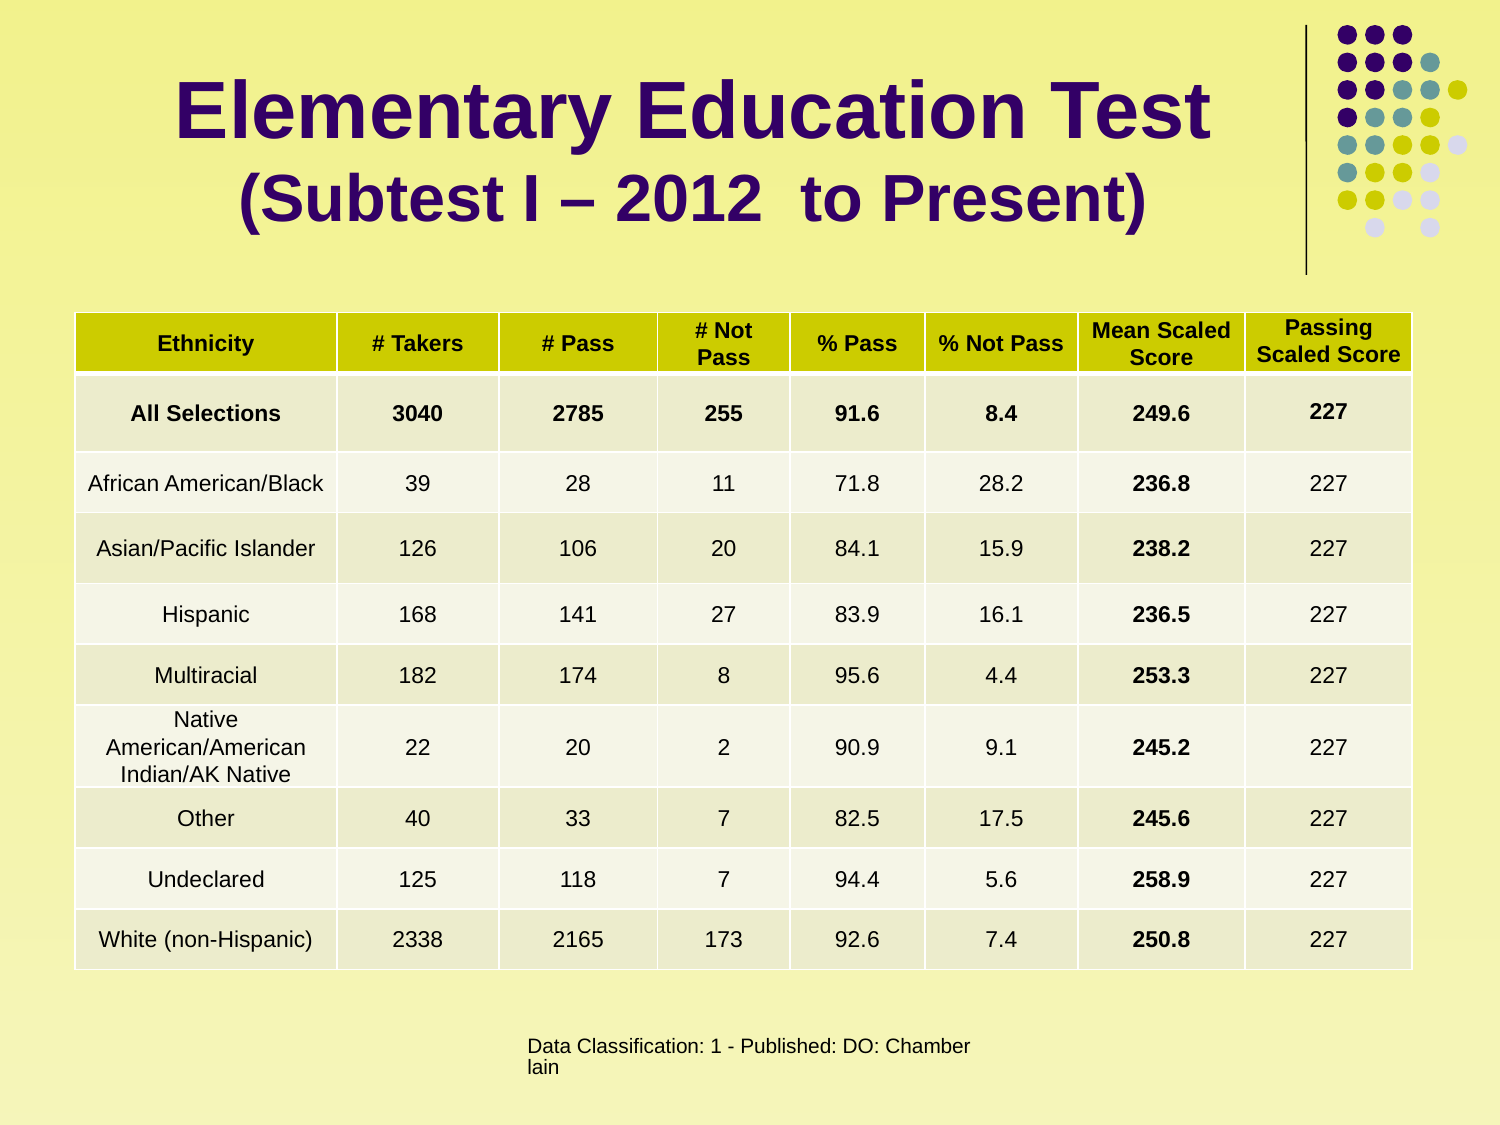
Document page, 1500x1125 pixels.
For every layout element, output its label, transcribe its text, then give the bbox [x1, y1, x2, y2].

footer Data Classification: 1 - Published: DO: Chamberlain [512, 1024, 988, 1101]
table_cell 84.1 [791, 513, 924, 583]
table_cell 227 [1246, 788, 1411, 847]
table_header Passing Scaled Score [1246, 313, 1411, 371]
table_cell 249.6 [1079, 376, 1244, 451]
table_cell 227 [1246, 706, 1411, 786]
table_cell 168 [338, 584, 498, 643]
table_cell 255 [658, 376, 789, 451]
table_cell 258.9 [1079, 849, 1244, 908]
table_cell 40 [338, 788, 498, 847]
table_cell 9.1 [926, 706, 1077, 786]
table_cell 253.3 [1079, 645, 1244, 704]
table_cell 227 [1246, 849, 1411, 908]
table_cell 227 [1246, 645, 1411, 704]
table_cell 5.6 [926, 849, 1077, 908]
table_cell 236.5 [1079, 584, 1244, 643]
table_cell 126 [338, 513, 498, 583]
table_cell Native American/American Indian/AK Native [76, 706, 336, 786]
table_header # Not Pass [658, 313, 789, 371]
table_cell 7.4 [926, 910, 1077, 969]
table_cell 27 [658, 584, 789, 643]
list [74, 281, 1426, 1006]
table_cell 83.9 [791, 584, 924, 643]
table_cell Hispanic [76, 584, 336, 643]
table_cell 7 [658, 849, 789, 908]
table_cell 91.6 [791, 376, 924, 451]
table_cell 11 [658, 453, 789, 512]
table_cell 238.2 [1079, 513, 1244, 583]
table_header % Not Pass [926, 313, 1077, 371]
table_cell 94.4 [791, 849, 924, 908]
table_cell 245.6 [1079, 788, 1244, 847]
table_header % Pass [791, 313, 924, 371]
table_cell 39 [338, 453, 498, 512]
table_cell 182 [338, 645, 498, 704]
table_cell 17.5 [926, 788, 1077, 847]
table_cell 15.9 [926, 513, 1077, 583]
table_cell 227 [1246, 584, 1411, 643]
table_cell African American/Black [76, 453, 336, 512]
table_cell 71.8 [791, 453, 924, 512]
table_cell 227 [1246, 910, 1411, 969]
table_cell 227 [1246, 376, 1411, 451]
table_cell 90.9 [791, 706, 924, 786]
table_cell 22 [338, 706, 498, 786]
table_cell 33 [500, 788, 657, 847]
title Elementary Education Test (Subtest I – 2012 to Present) [74, 62, 1313, 243]
table_cell Other [76, 788, 336, 847]
table_cell 7 [658, 788, 789, 847]
table_cell 8.4 [926, 376, 1077, 451]
table_cell 227 [1246, 513, 1411, 583]
table_cell Multiracial [76, 645, 336, 704]
table_cell 28 [500, 453, 657, 512]
table_cell Undeclared [76, 849, 336, 908]
table_cell 82.5 [791, 788, 924, 847]
table_cell 28.2 [926, 453, 1077, 512]
table_cell Asian/Pacific Islander [76, 513, 336, 583]
table_cell White (non-Hispanic) [76, 910, 336, 969]
table_cell 2165 [500, 910, 657, 969]
table_cell All Selections [76, 376, 336, 451]
table_cell 20 [500, 706, 657, 786]
table_cell 118 [500, 849, 657, 908]
table_header Ethnicity [76, 313, 336, 371]
table_cell 227 [1246, 453, 1411, 512]
table_cell 20 [658, 513, 789, 583]
table_cell 250.8 [1079, 910, 1244, 969]
table_cell 8 [658, 645, 789, 704]
table_cell 125 [338, 849, 498, 908]
table_cell 2785 [500, 376, 657, 451]
table_cell 95.6 [791, 645, 924, 704]
table_cell 3040 [338, 376, 498, 451]
table_cell 236.8 [1079, 453, 1244, 512]
table_cell 141 [500, 584, 657, 643]
table_cell 245.2 [1079, 706, 1244, 786]
table_cell 4.4 [926, 645, 1077, 704]
table_cell 106 [500, 513, 657, 583]
table_header # Takers [338, 313, 498, 371]
table_cell 174 [500, 645, 657, 704]
table_header Mean Scaled Score [1079, 313, 1244, 371]
table_cell 2338 [338, 910, 498, 969]
table_cell 2 [658, 706, 789, 786]
table_cell 16.1 [926, 584, 1077, 643]
table_header # Pass [500, 313, 657, 371]
table_cell 92.6 [791, 910, 924, 969]
table_cell 173 [658, 910, 789, 969]
